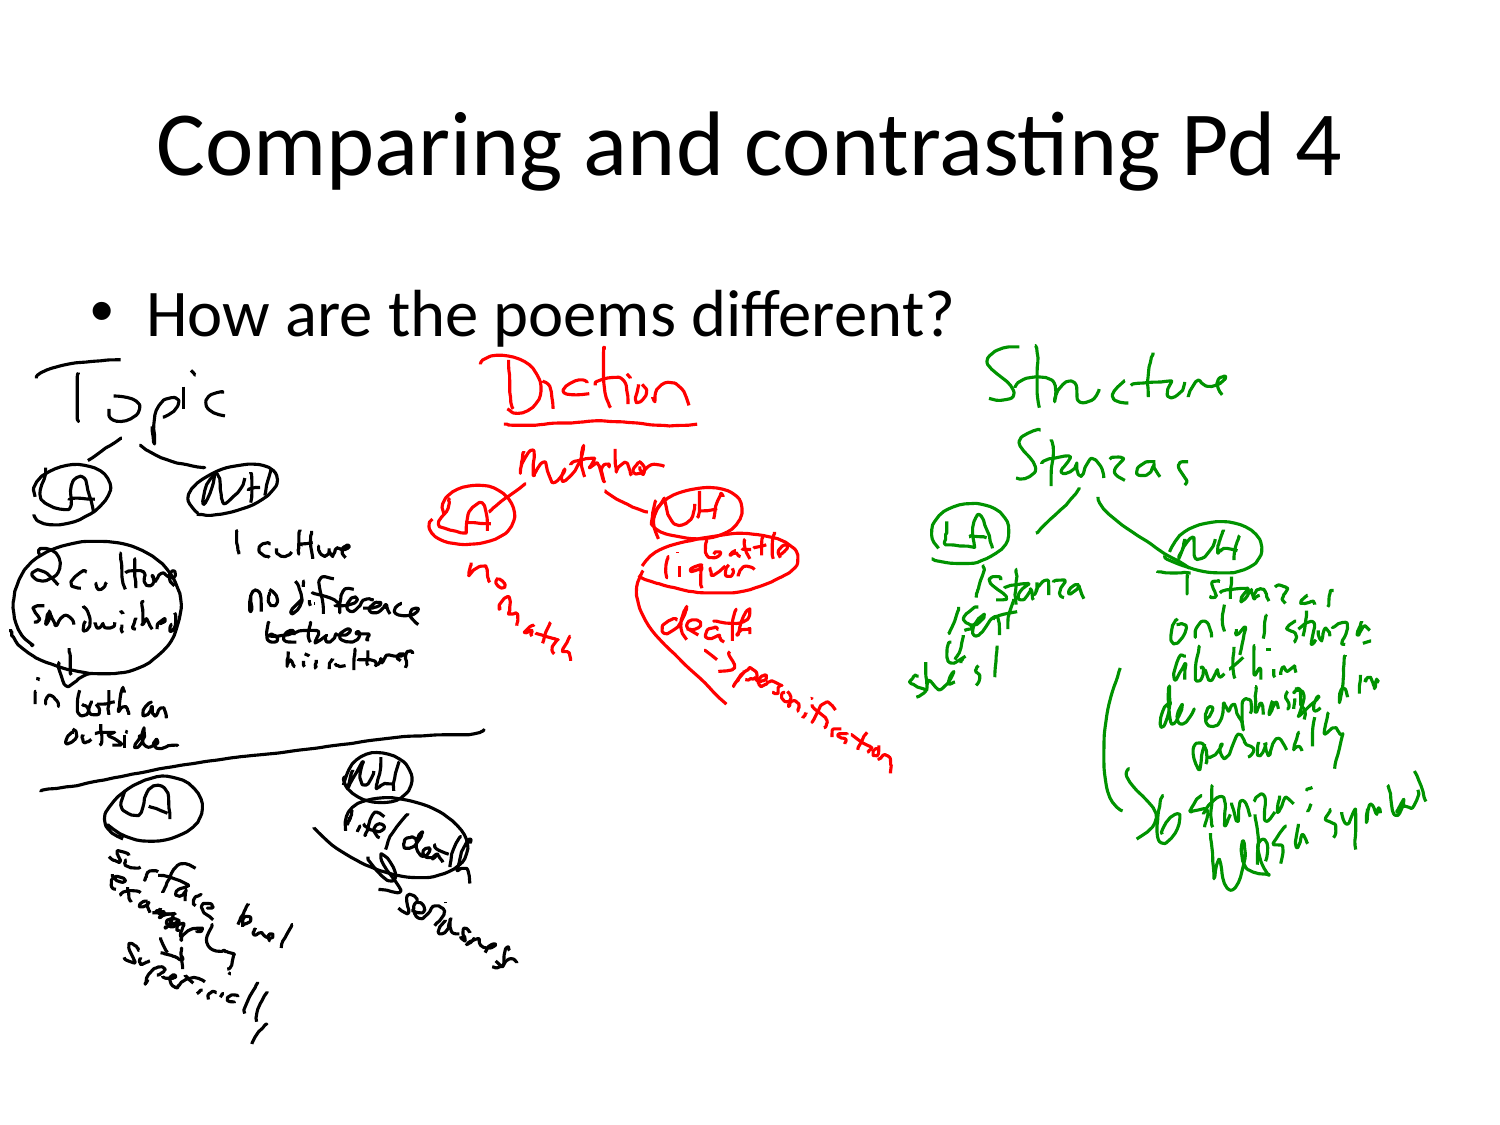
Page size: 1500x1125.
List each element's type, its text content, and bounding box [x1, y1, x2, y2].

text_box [975, 572, 1085, 605]
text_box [236, 529, 350, 560]
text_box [10, 541, 182, 749]
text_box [661, 606, 751, 643]
text_box [791, 545, 799, 573]
text_box [670, 651, 698, 678]
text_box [237, 929, 294, 949]
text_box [986, 345, 1226, 569]
text_box [503, 422, 698, 427]
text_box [1103, 667, 1427, 891]
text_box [313, 929, 469, 935]
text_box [1157, 571, 1334, 608]
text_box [604, 487, 788, 589]
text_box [909, 598, 1018, 698]
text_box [1229, 521, 1263, 574]
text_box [428, 483, 527, 545]
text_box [704, 650, 892, 774]
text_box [40, 729, 485, 921]
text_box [123, 943, 268, 1045]
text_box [460, 927, 518, 969]
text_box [139, 445, 272, 505]
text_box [36, 359, 226, 445]
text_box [249, 576, 419, 671]
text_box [520, 445, 665, 483]
text_box [196, 513, 231, 517]
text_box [931, 503, 981, 564]
text_box [87, 453, 101, 462]
title Comparing and contrasting Pd 4 [75, 45, 1425, 233]
text_box [636, 597, 665, 637]
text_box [1159, 604, 1380, 770]
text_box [152, 929, 235, 970]
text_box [480, 347, 690, 414]
list How are the poems different? [75, 262, 1425, 1005]
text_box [31, 467, 177, 633]
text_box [468, 562, 571, 662]
